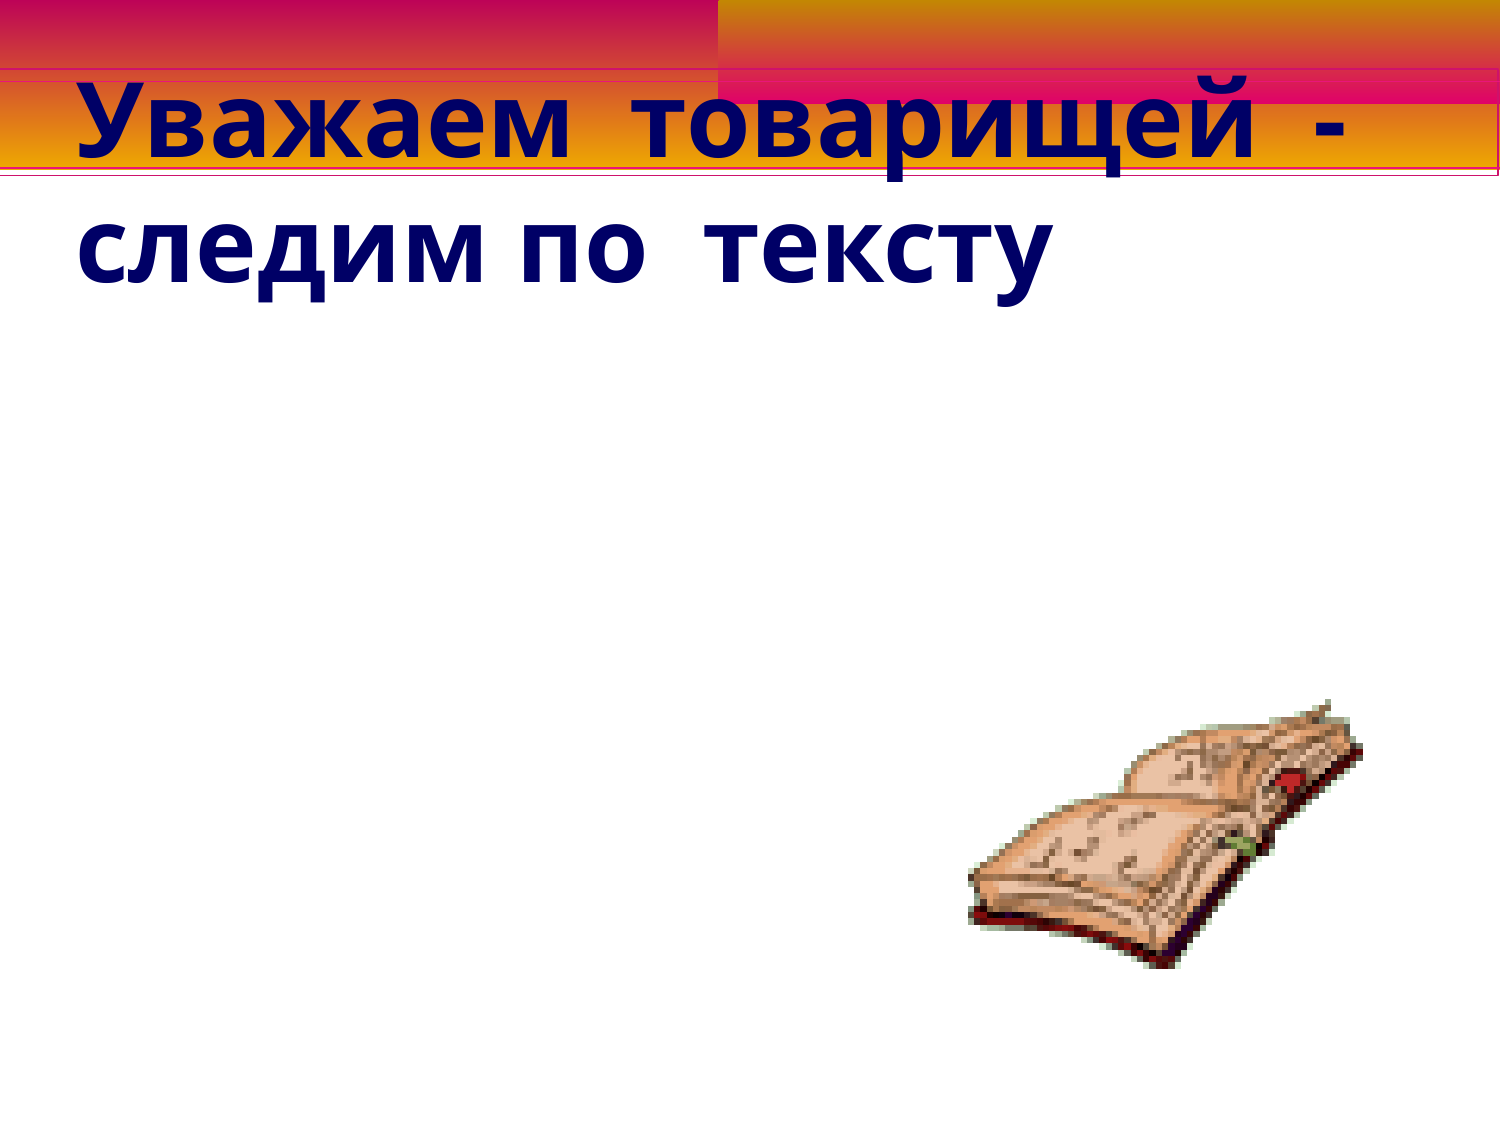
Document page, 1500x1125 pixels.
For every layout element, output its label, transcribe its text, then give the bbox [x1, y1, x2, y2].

text_box Уважаем товарищей - следим по тексту [75, 115, 1425, 303]
picture [962, 674, 1363, 969]
